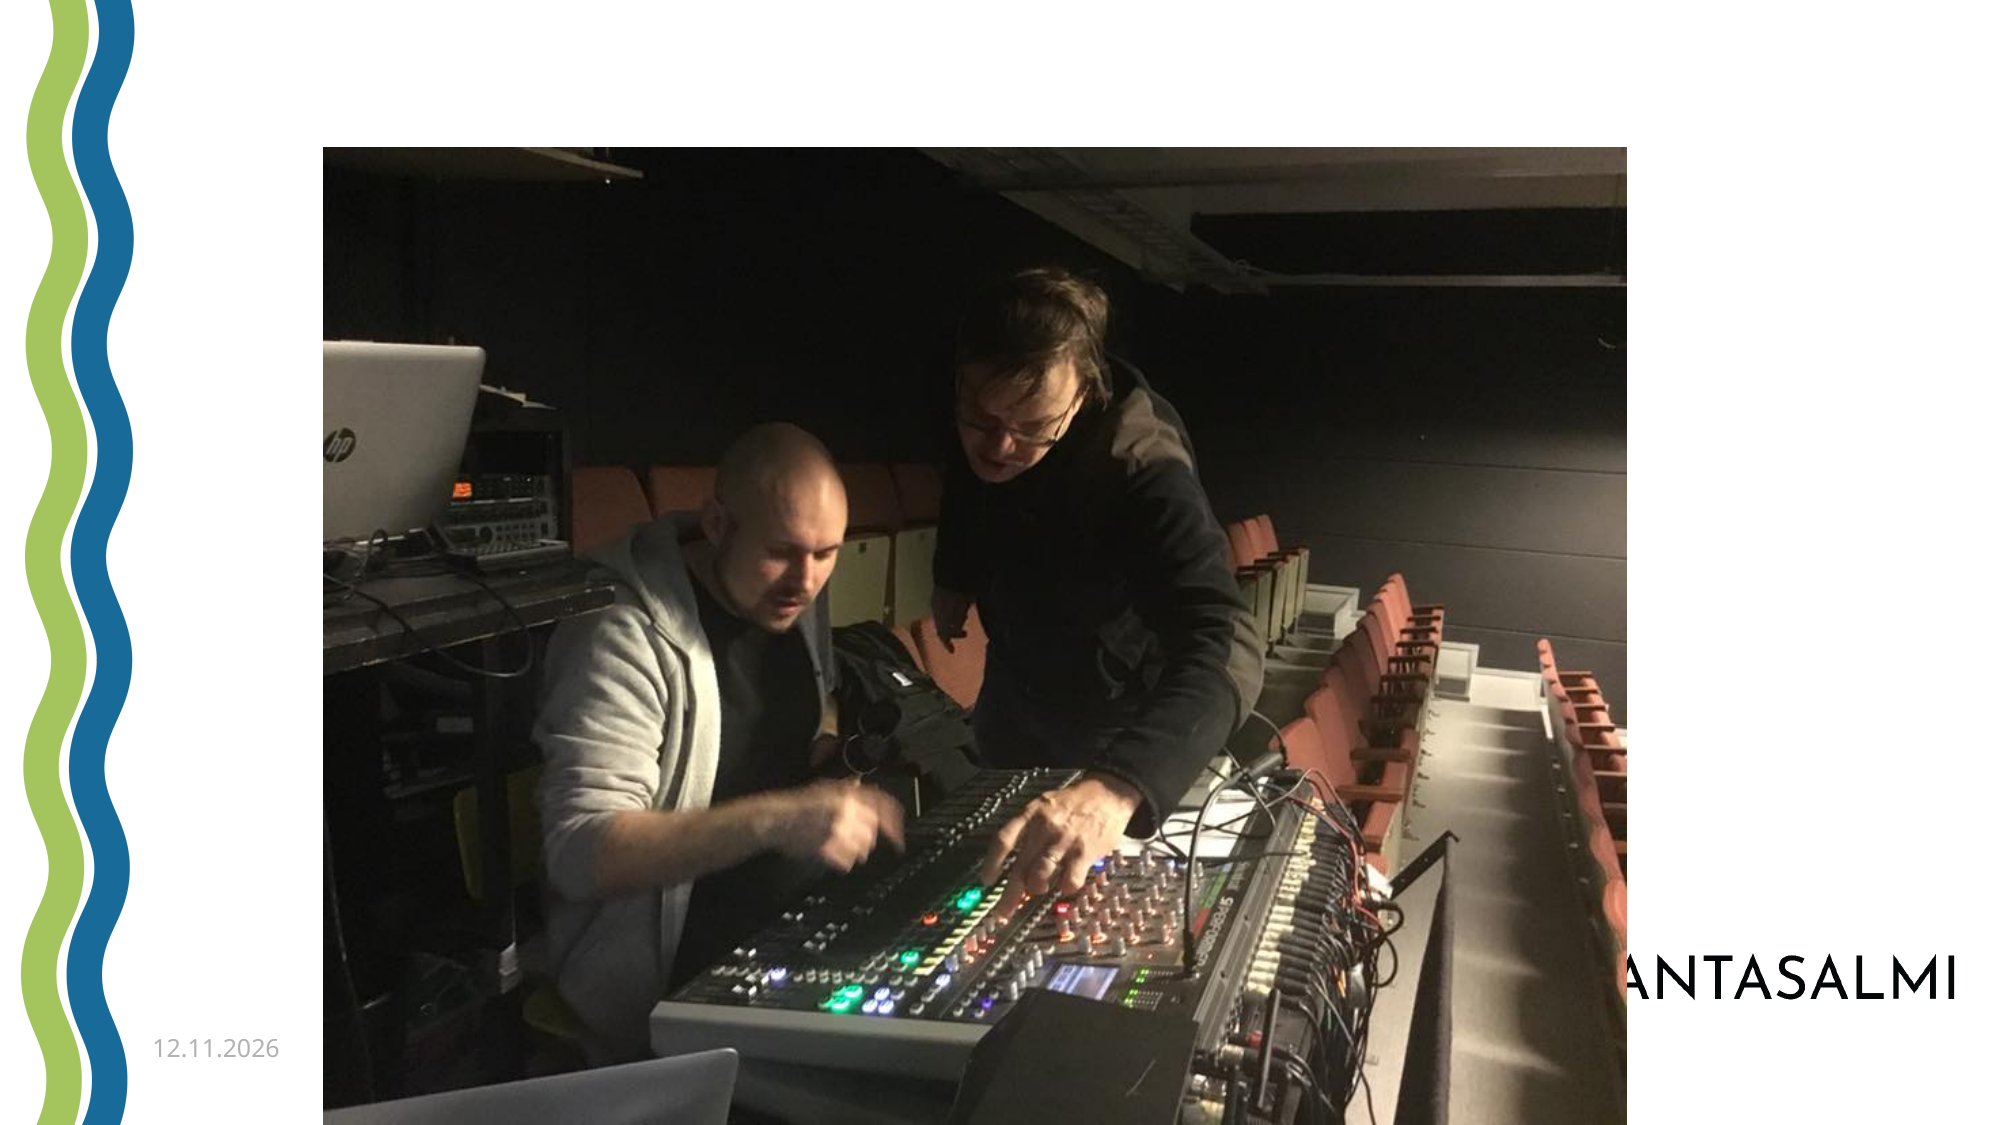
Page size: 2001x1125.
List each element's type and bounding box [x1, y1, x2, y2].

slide_number [137, 1019, 323, 1080]
picture [0, 0, 2001, 1125]
